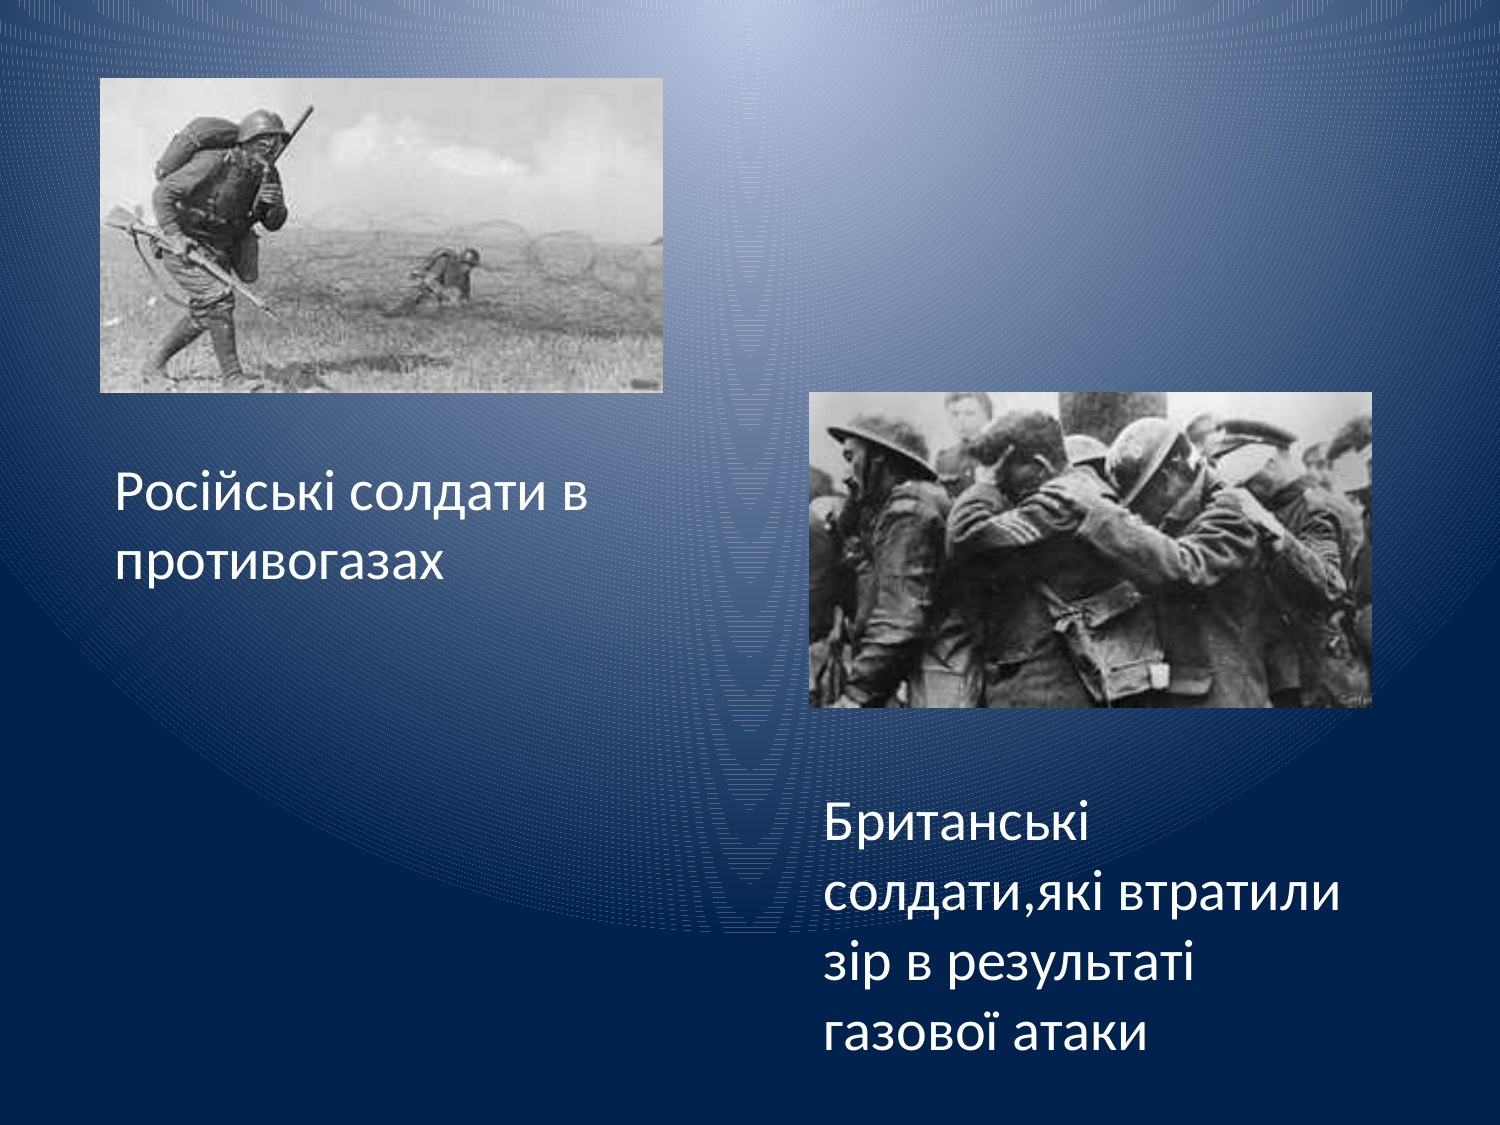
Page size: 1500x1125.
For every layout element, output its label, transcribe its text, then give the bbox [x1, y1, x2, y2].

picture [100, 77, 664, 393]
text_box Британські солдати,які втратили зір в результаті газової атаки [809, 775, 1372, 1070]
text_box Російські солдати в противогазах [100, 444, 663, 599]
picture [808, 392, 1372, 708]
